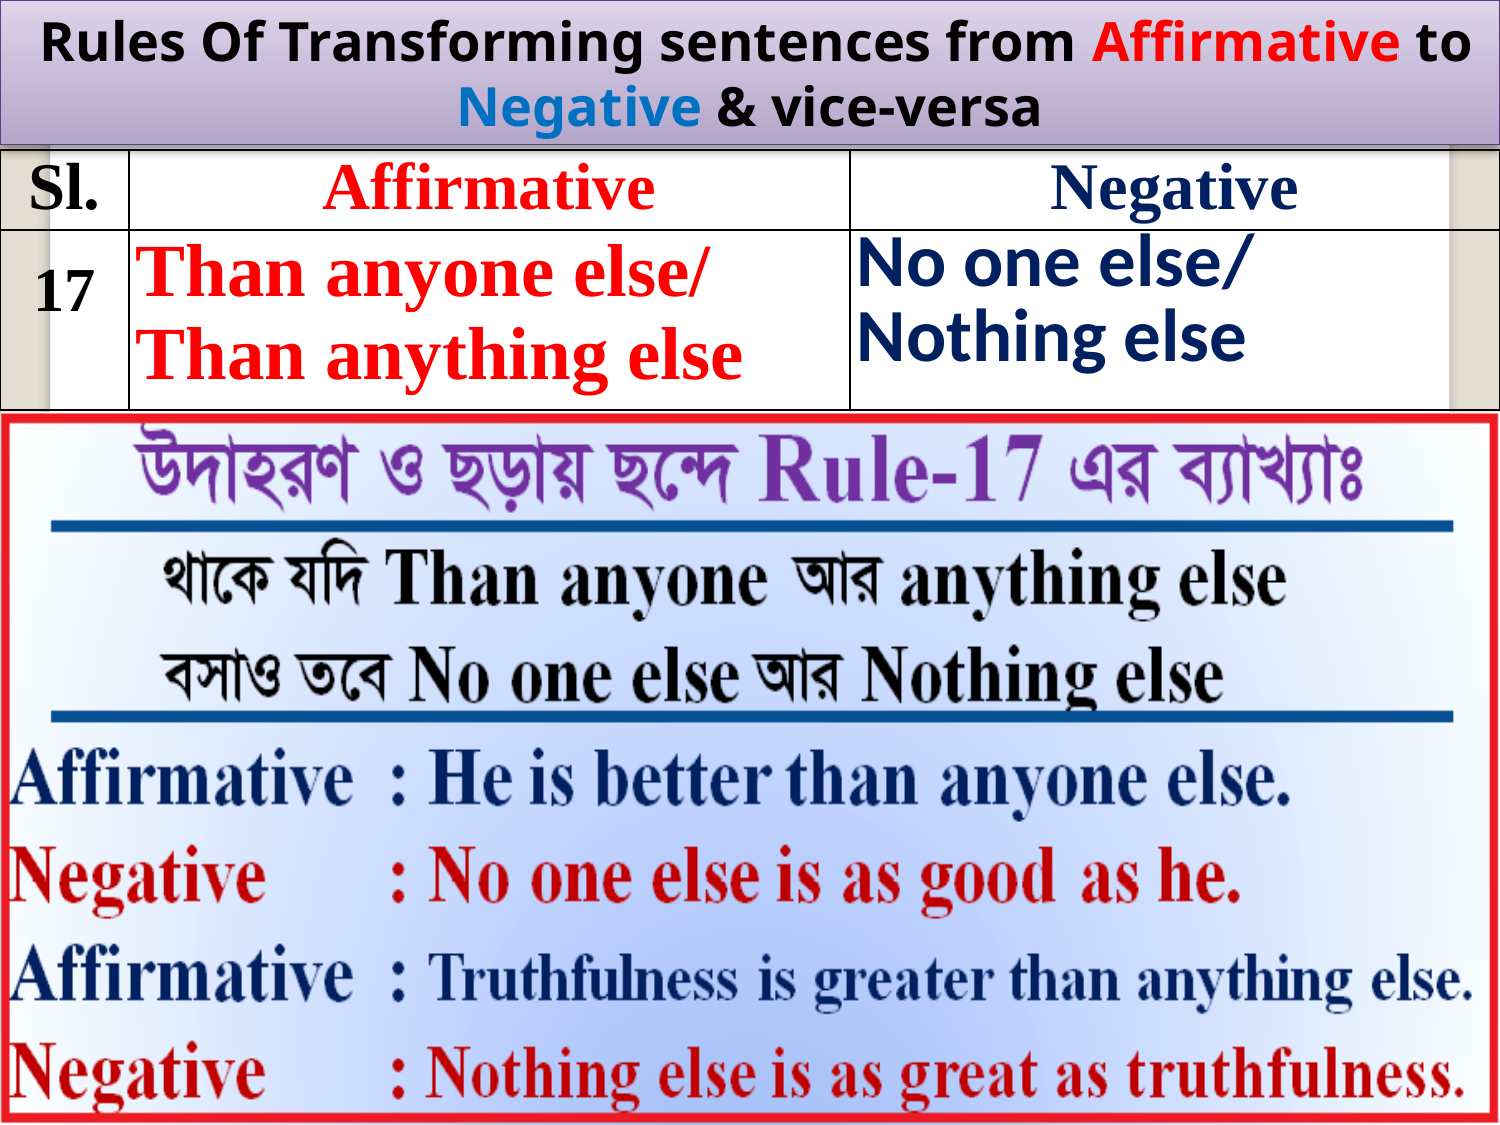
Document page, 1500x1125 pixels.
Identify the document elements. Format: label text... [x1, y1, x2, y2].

table_cell 17 [1, 231, 128, 409]
table_cell Than anyone else/ Than anything else [130, 231, 849, 409]
table_header Affirmative [130, 151, 849, 229]
picture [0, 412, 1500, 1125]
table_header Negative [851, 151, 1499, 229]
table_header Sl. [1, 151, 128, 229]
text_box Rules Of Transforming sentences from Affirmative to Negative & vice-versa [0, 0, 1500, 145]
table_cell No one else/ Nothing else [851, 231, 1499, 409]
